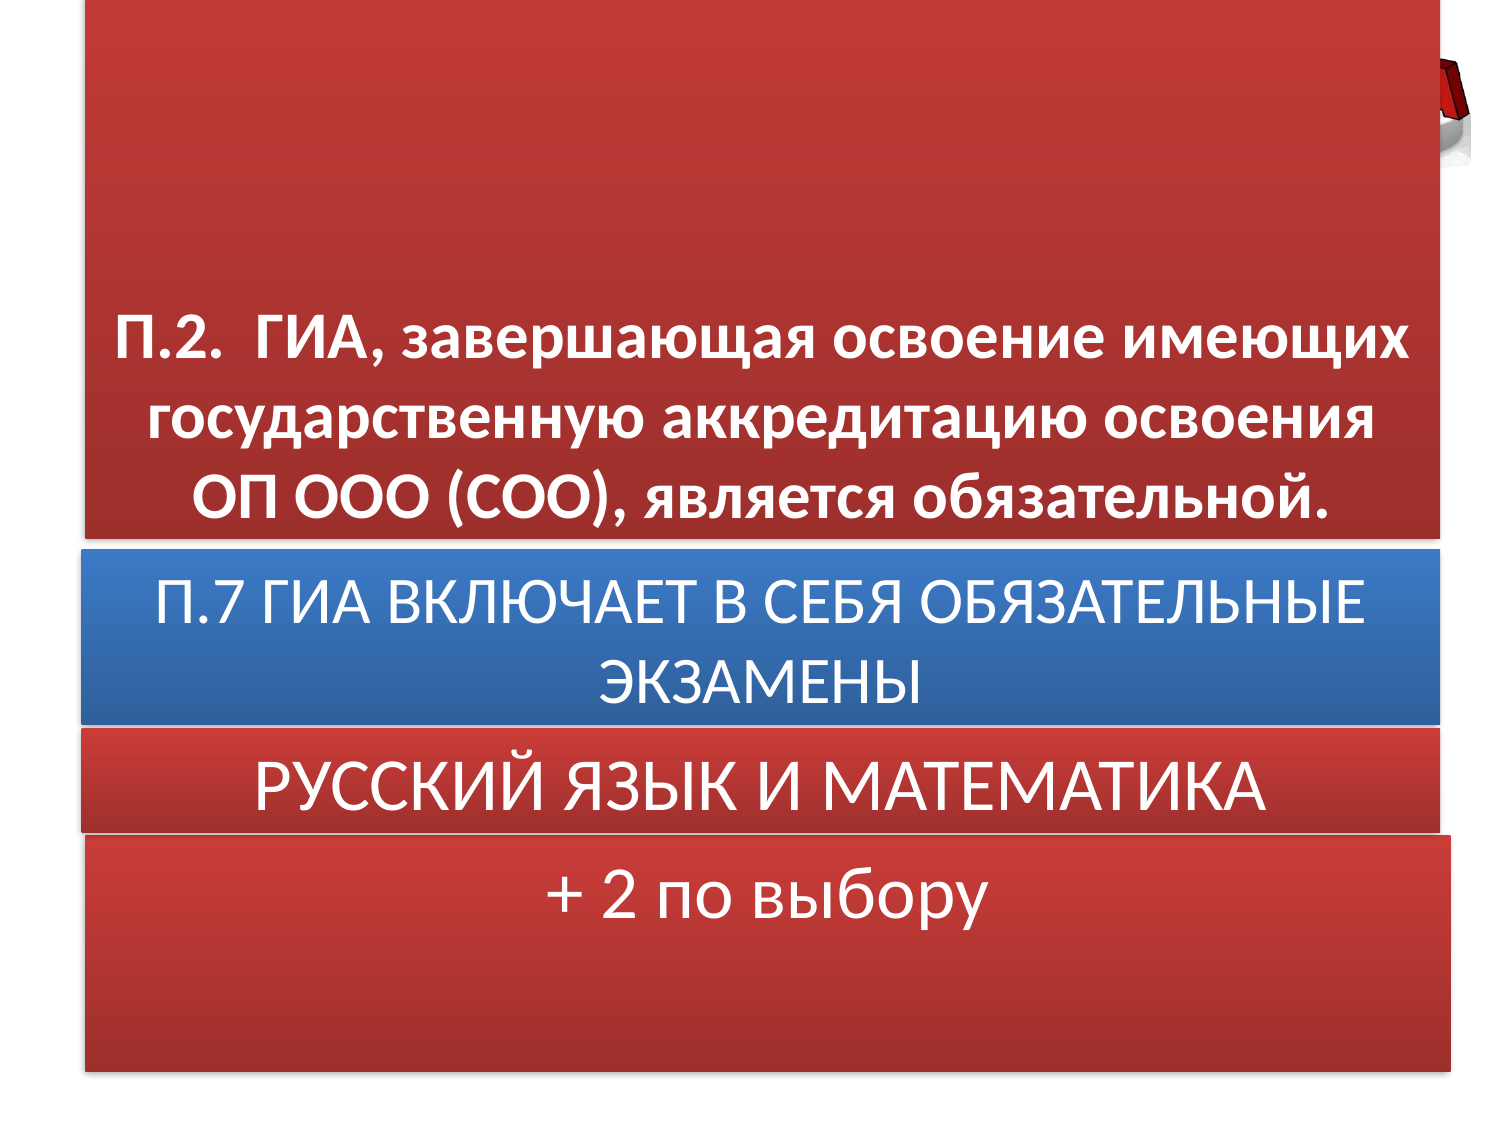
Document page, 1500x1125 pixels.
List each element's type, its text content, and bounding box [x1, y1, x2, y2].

picture [1245, 30, 1471, 256]
title 2023 [75, 45, 79, 161]
text_box РУССКИЙ ЯЗЫК И МАТЕМАТИКА [81, 728, 1441, 833]
list + 2 по выбору [85, 835, 1451, 1072]
text_box П.7 ГИА ВКЛЮЧАЕТ В СЕБЯ ОБЯЗАТЕЛЬНЫЕ ЭКЗАМЕНЫ [81, 549, 1441, 725]
list П.2. ГИА, завершающая освоение имеющих государственную аккредитацию освоения ОП ООО (СОО), является обязательной. [85, 0, 1441, 539]
